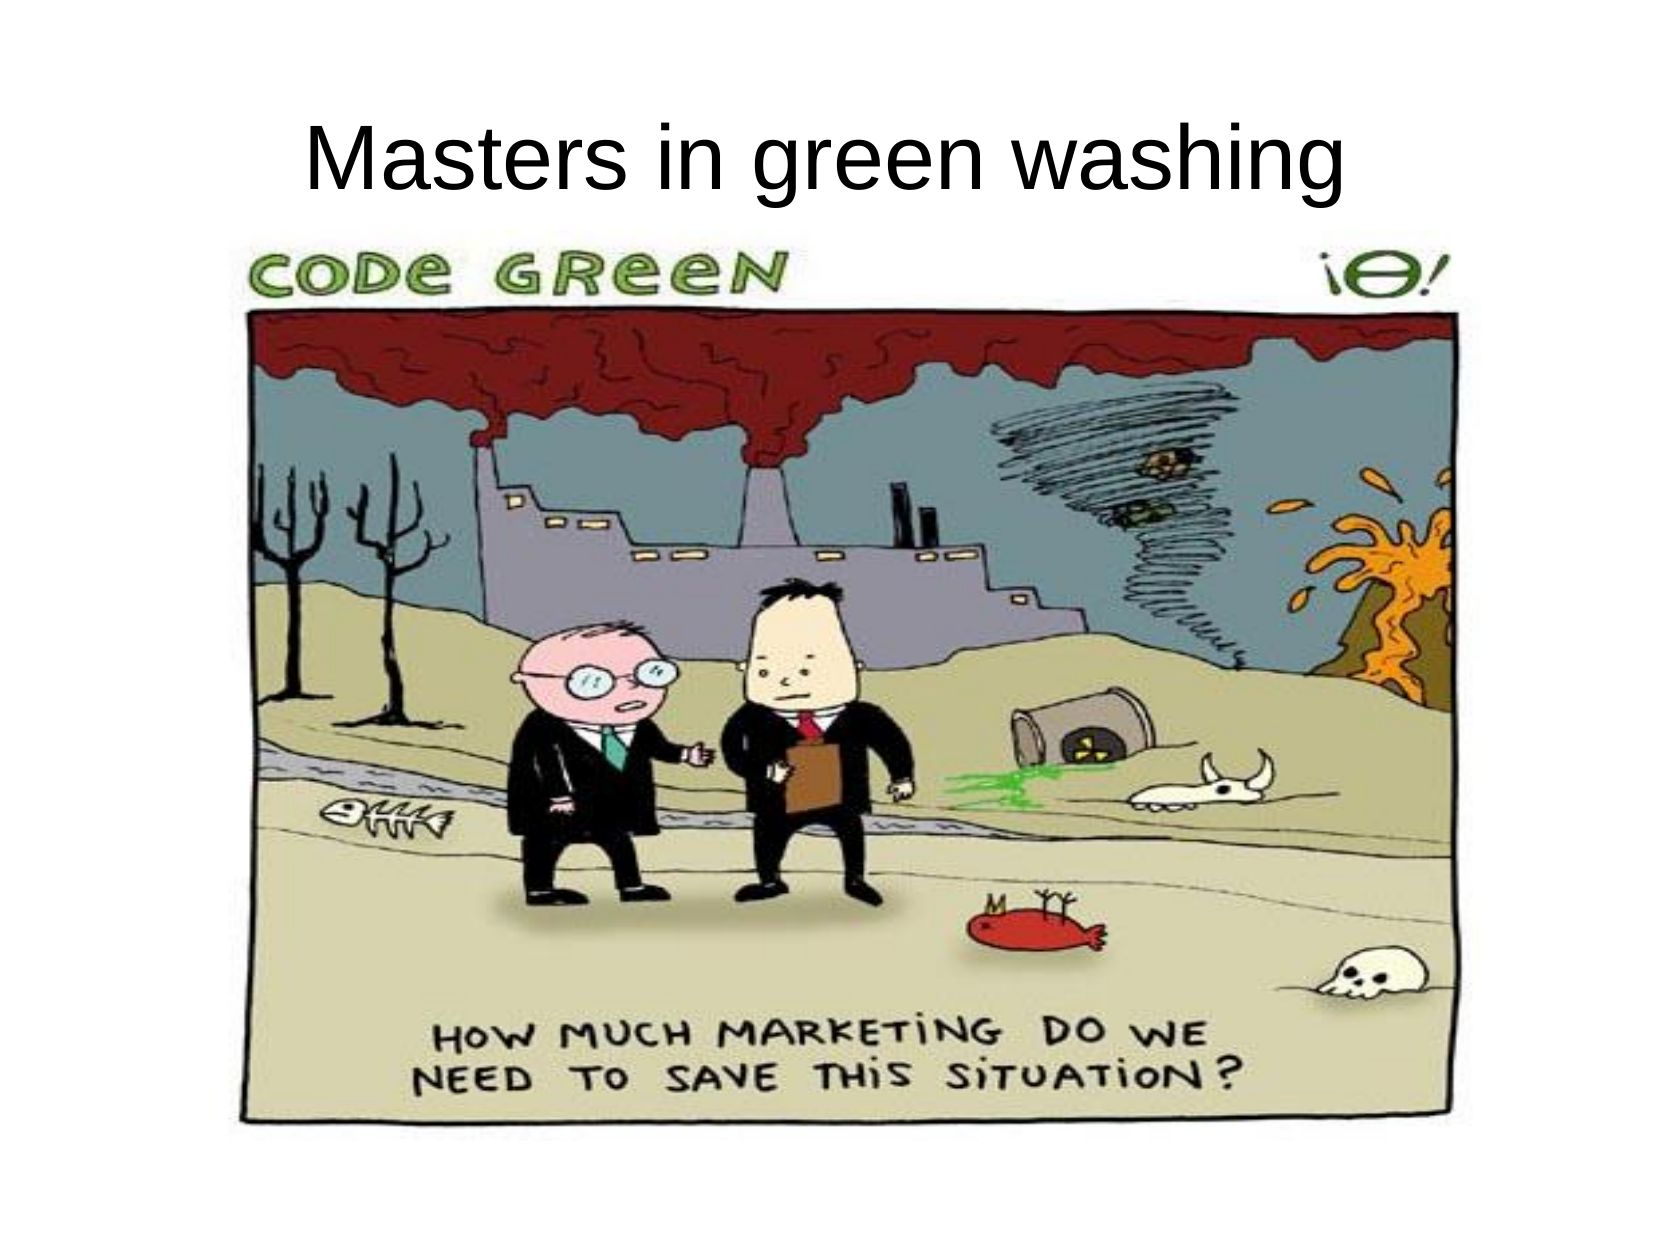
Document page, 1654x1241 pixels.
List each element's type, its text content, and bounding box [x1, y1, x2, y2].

text_box Masters in green washing [82, 49, 1571, 257]
picture [208, 229, 1481, 1141]
